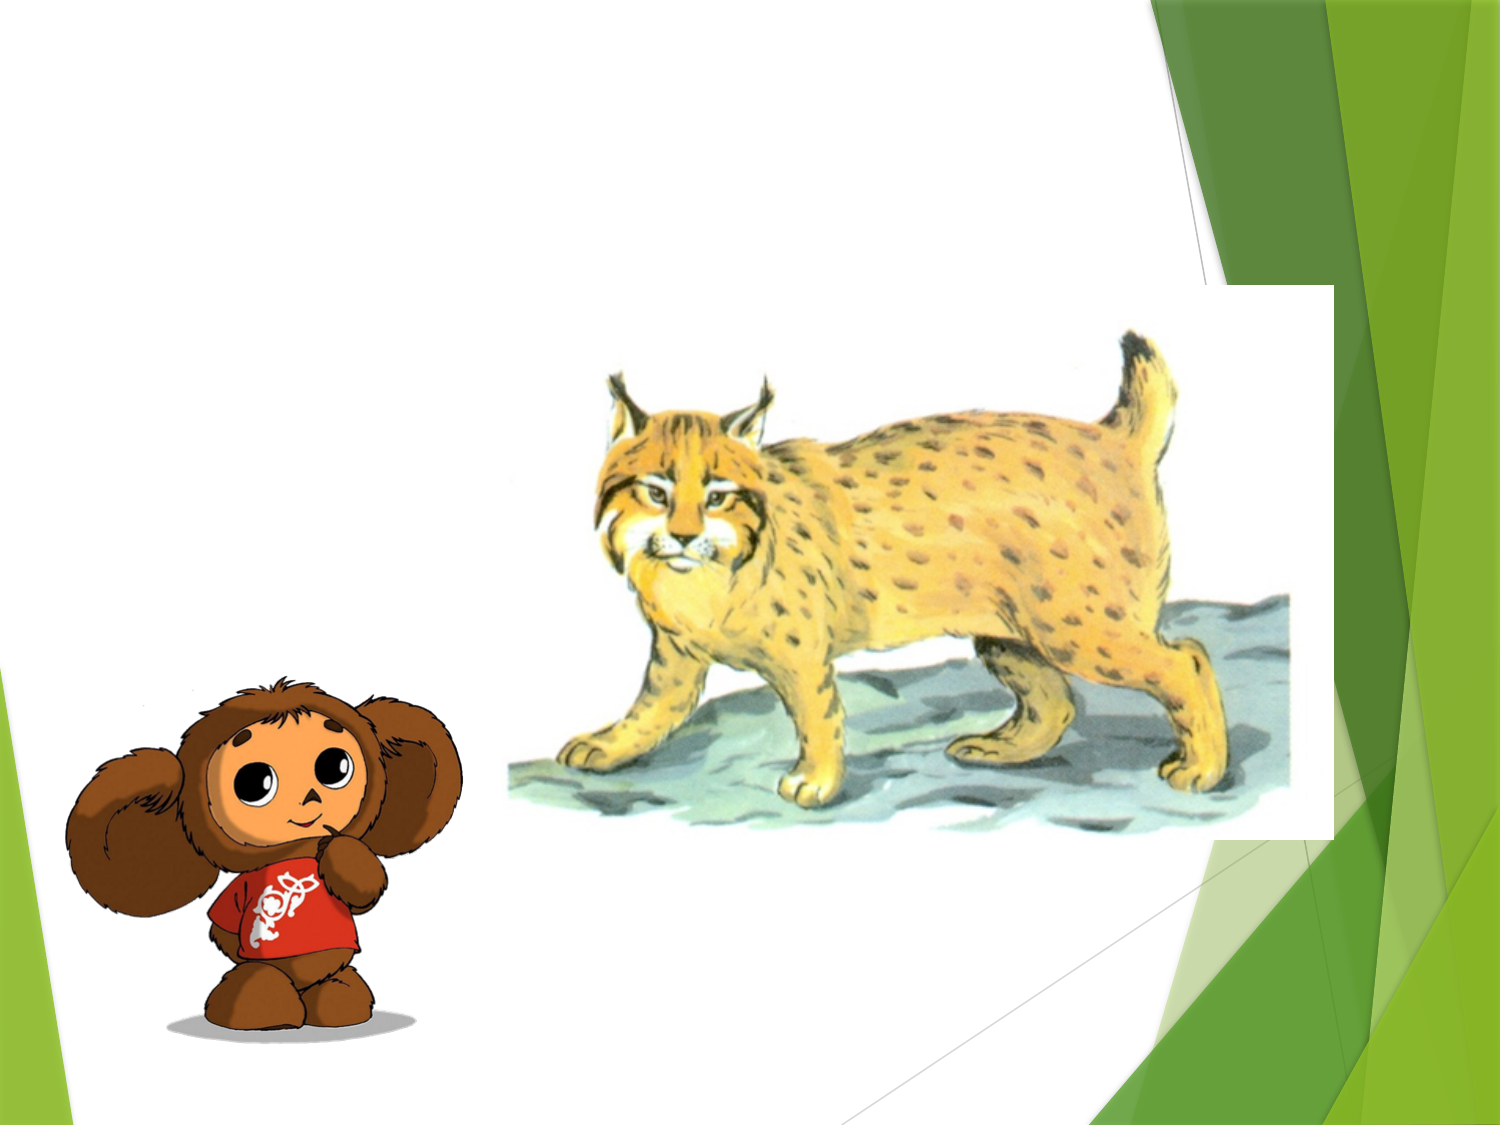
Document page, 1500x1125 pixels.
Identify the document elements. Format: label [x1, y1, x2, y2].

picture [501, 284, 1335, 841]
picture [28, 644, 474, 1056]
